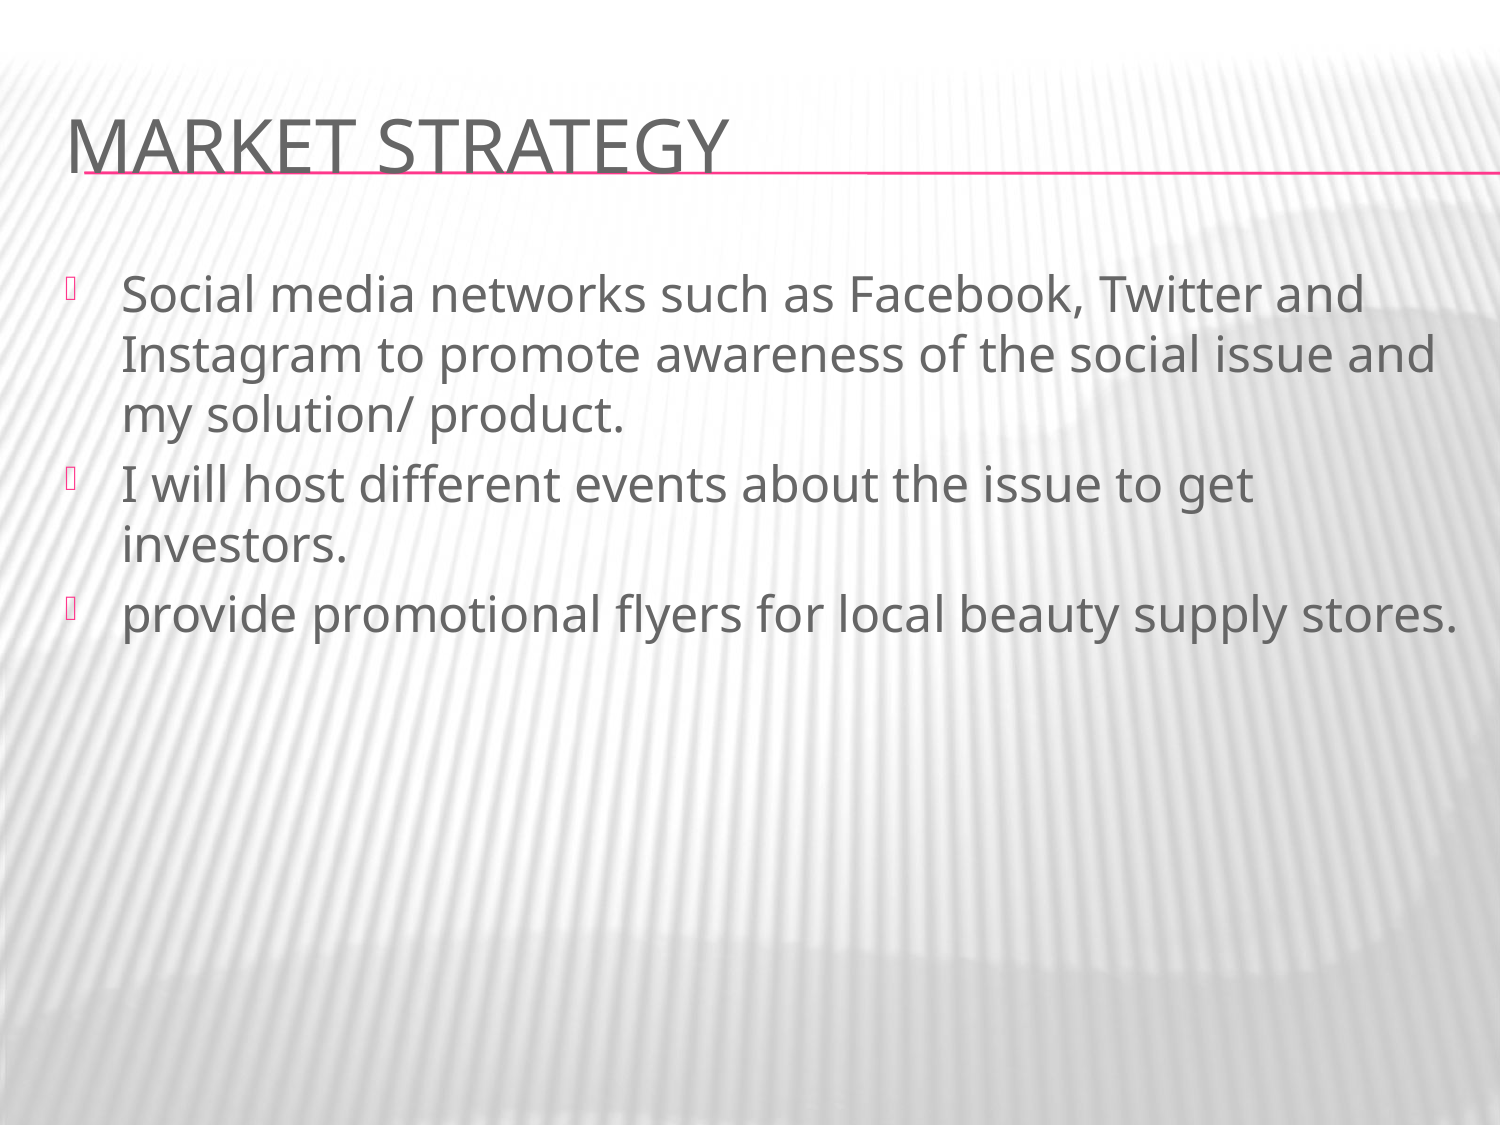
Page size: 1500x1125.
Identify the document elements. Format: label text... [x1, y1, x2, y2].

list Social media networks such as Facebook, Twitter and Instagram to promote awareness of the social issue and my solution/ product. I will host different events about the issue to get investors. provide promotional flyers for local beauty supply stores. [50, 254, 1475, 998]
title Market Strategy [50, 75, 1475, 213]
